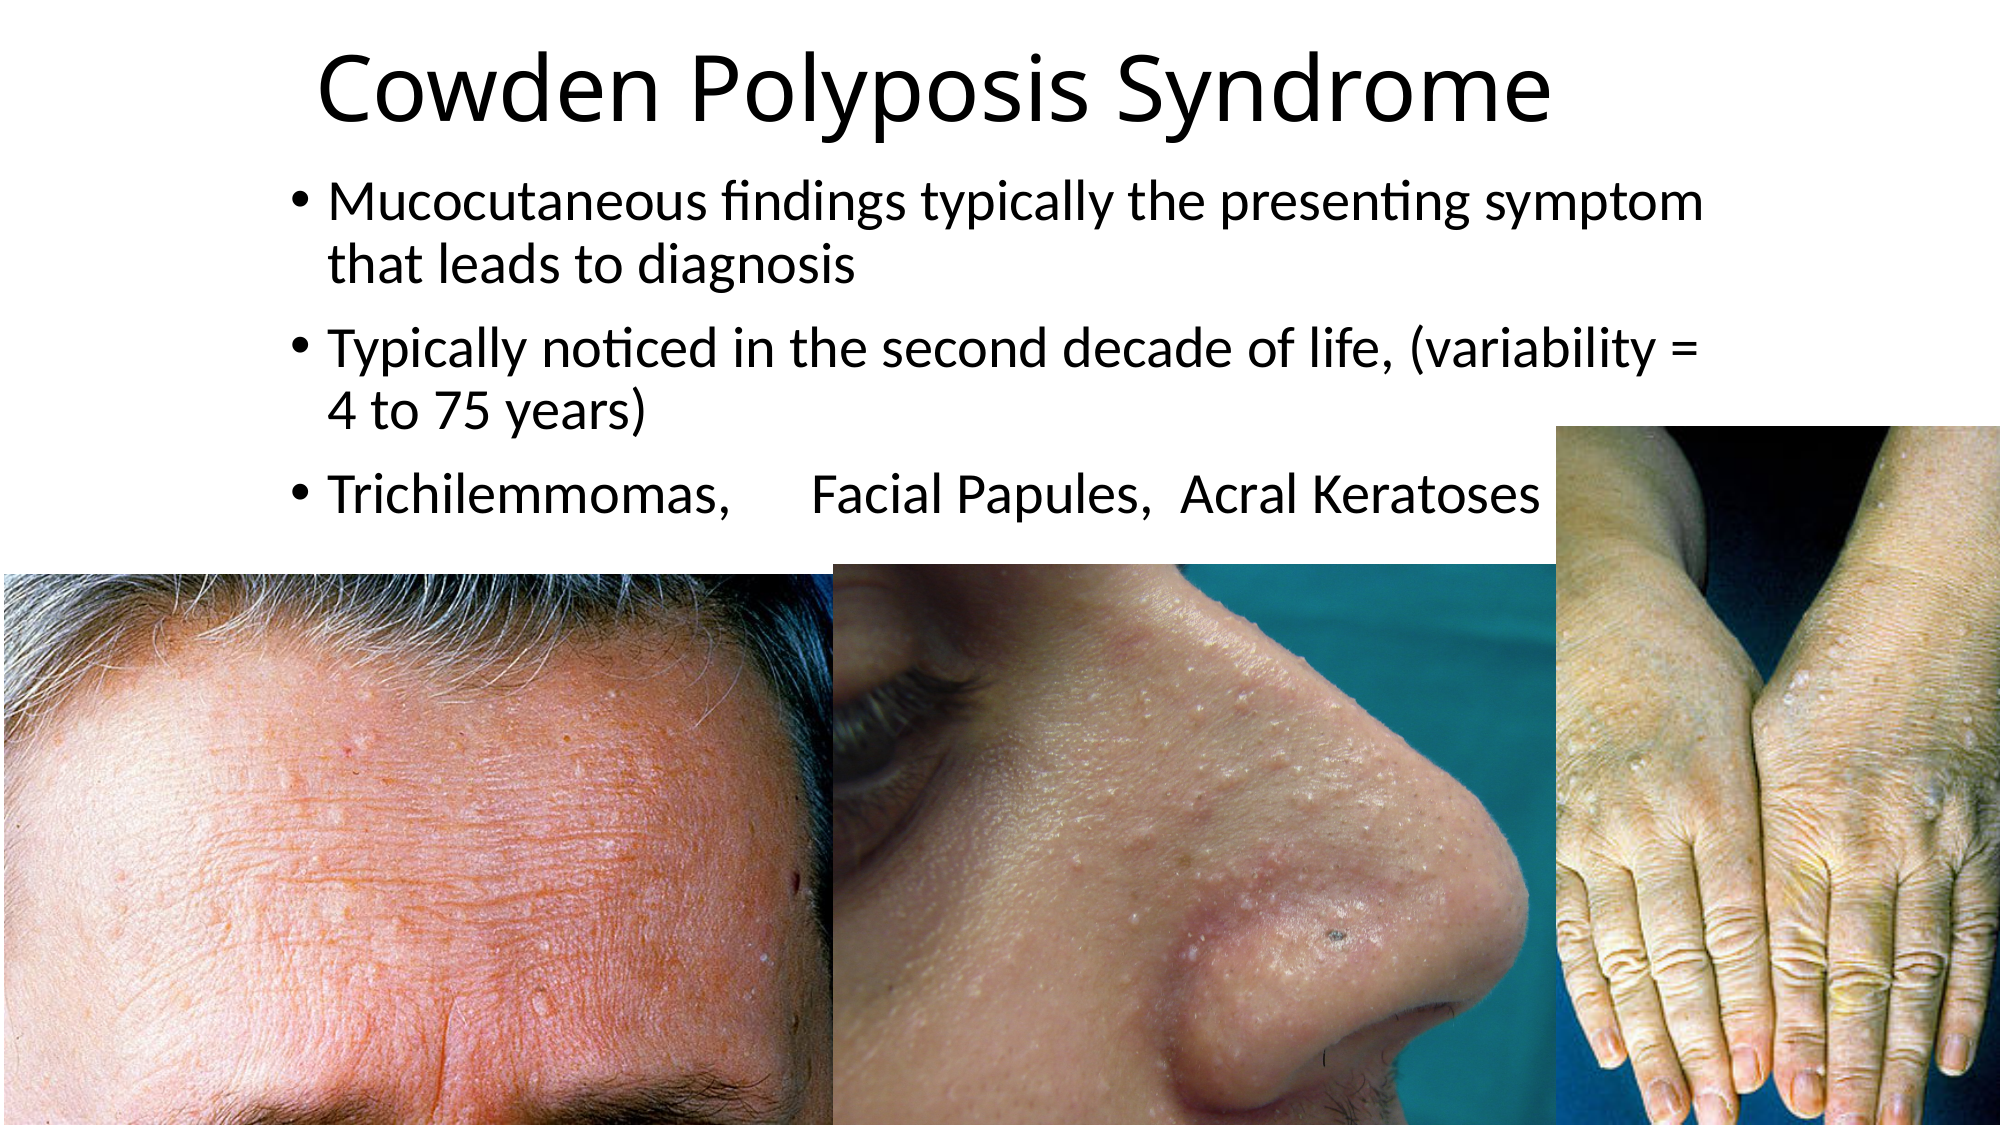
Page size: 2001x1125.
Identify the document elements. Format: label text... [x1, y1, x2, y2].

title Cowden Polyposis Syndrome [300, 0, 1650, 162]
picture [4, 426, 2000, 1125]
list Mucocutaneous findings typically the presenting symptom that leads to diagnosis Typically noticed in the second decade of life, (variability = 4 to 75 years) Trichilemmomas, Facial Papules, Acral Keratoses [275, 162, 1750, 574]
